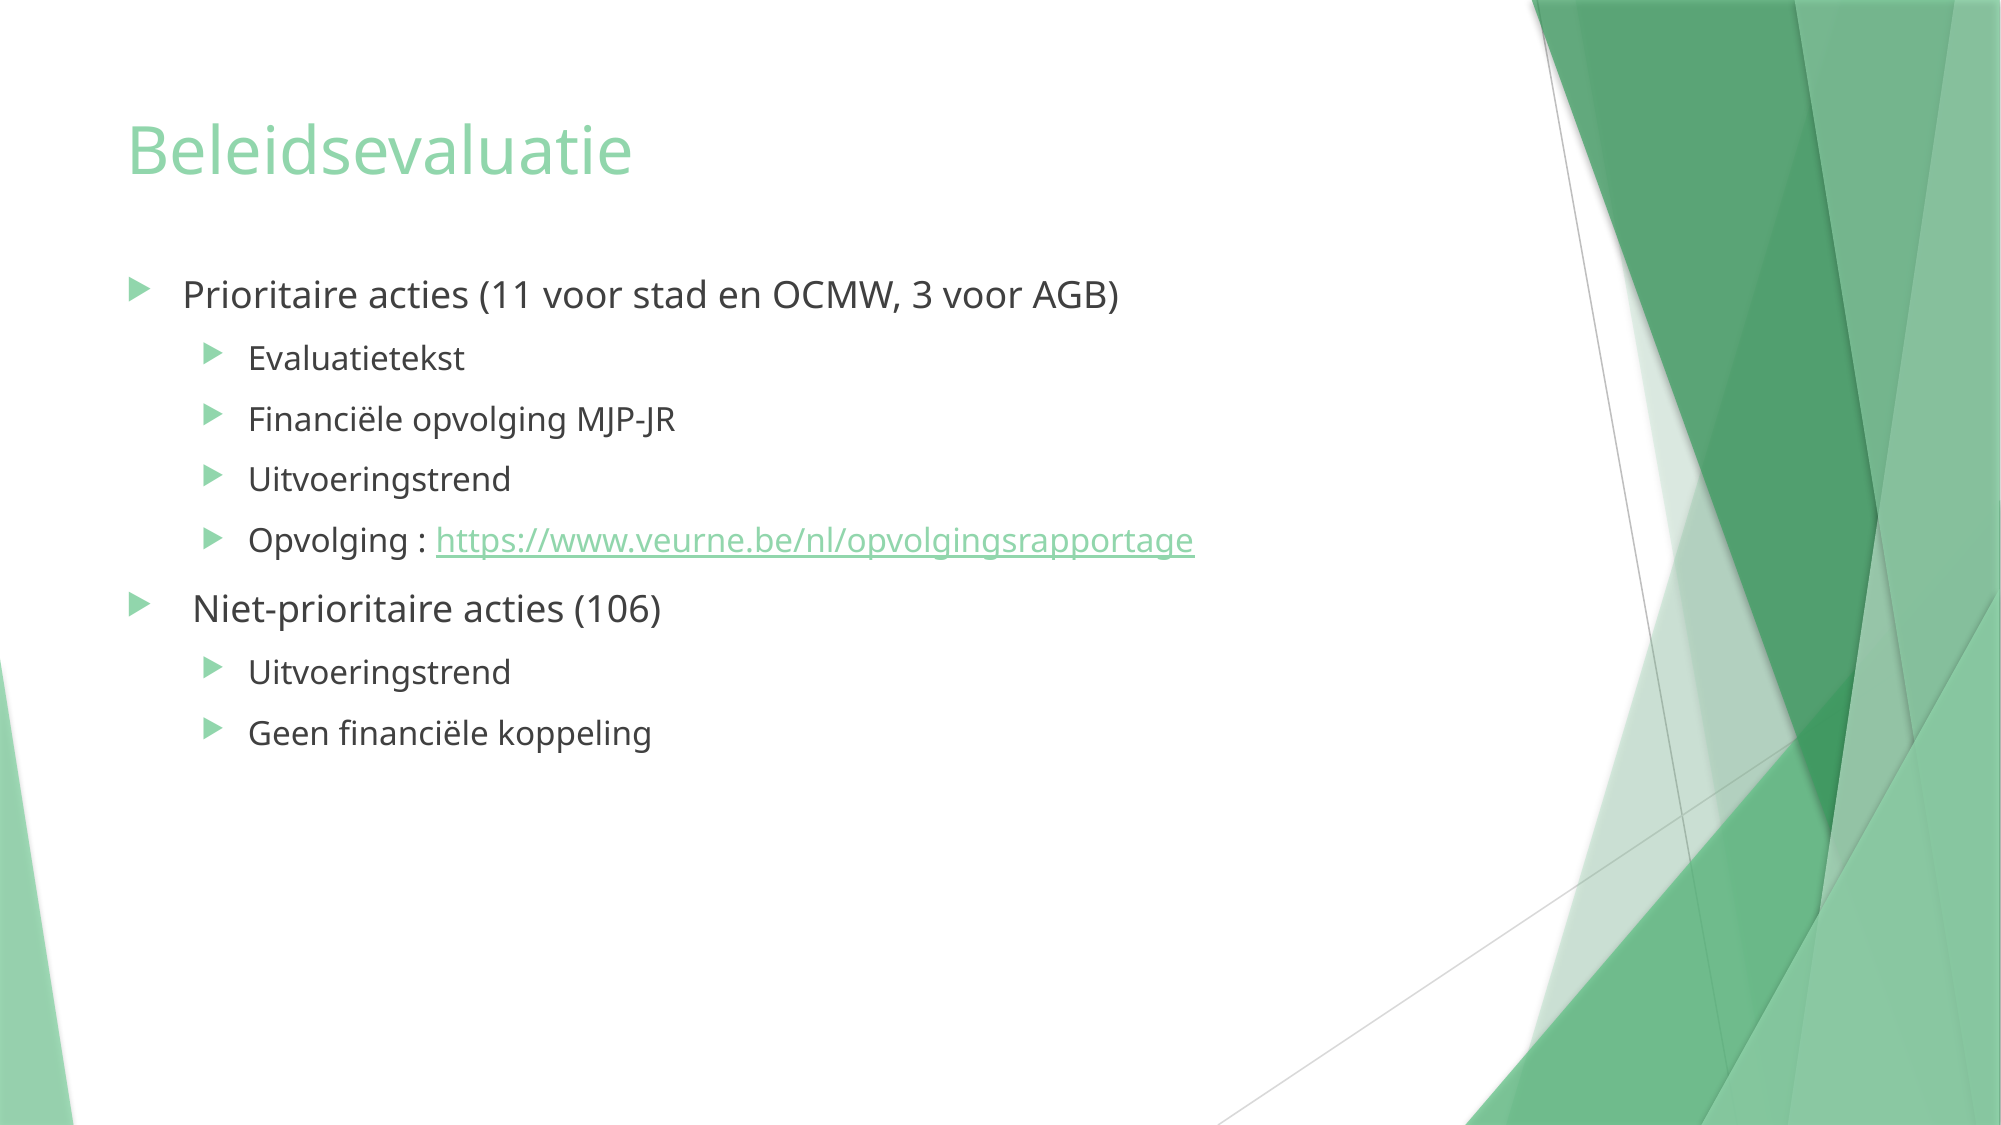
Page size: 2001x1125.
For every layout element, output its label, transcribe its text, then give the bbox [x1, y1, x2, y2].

title Beleidsevaluatie [111, 99, 1522, 208]
list Prioritaire acties (11 voor stad en OCMW, 3 voor AGB) Evaluatietekst Financiële opvolging MJP-JR Uitvoeringstrend Opvolging : https://www.veurne.be/nl/opvolgingsrapportage Niet-prioritaire acties (106) Uitvoeringstrend Geen financiële koppeling [111, 263, 1787, 1013]
